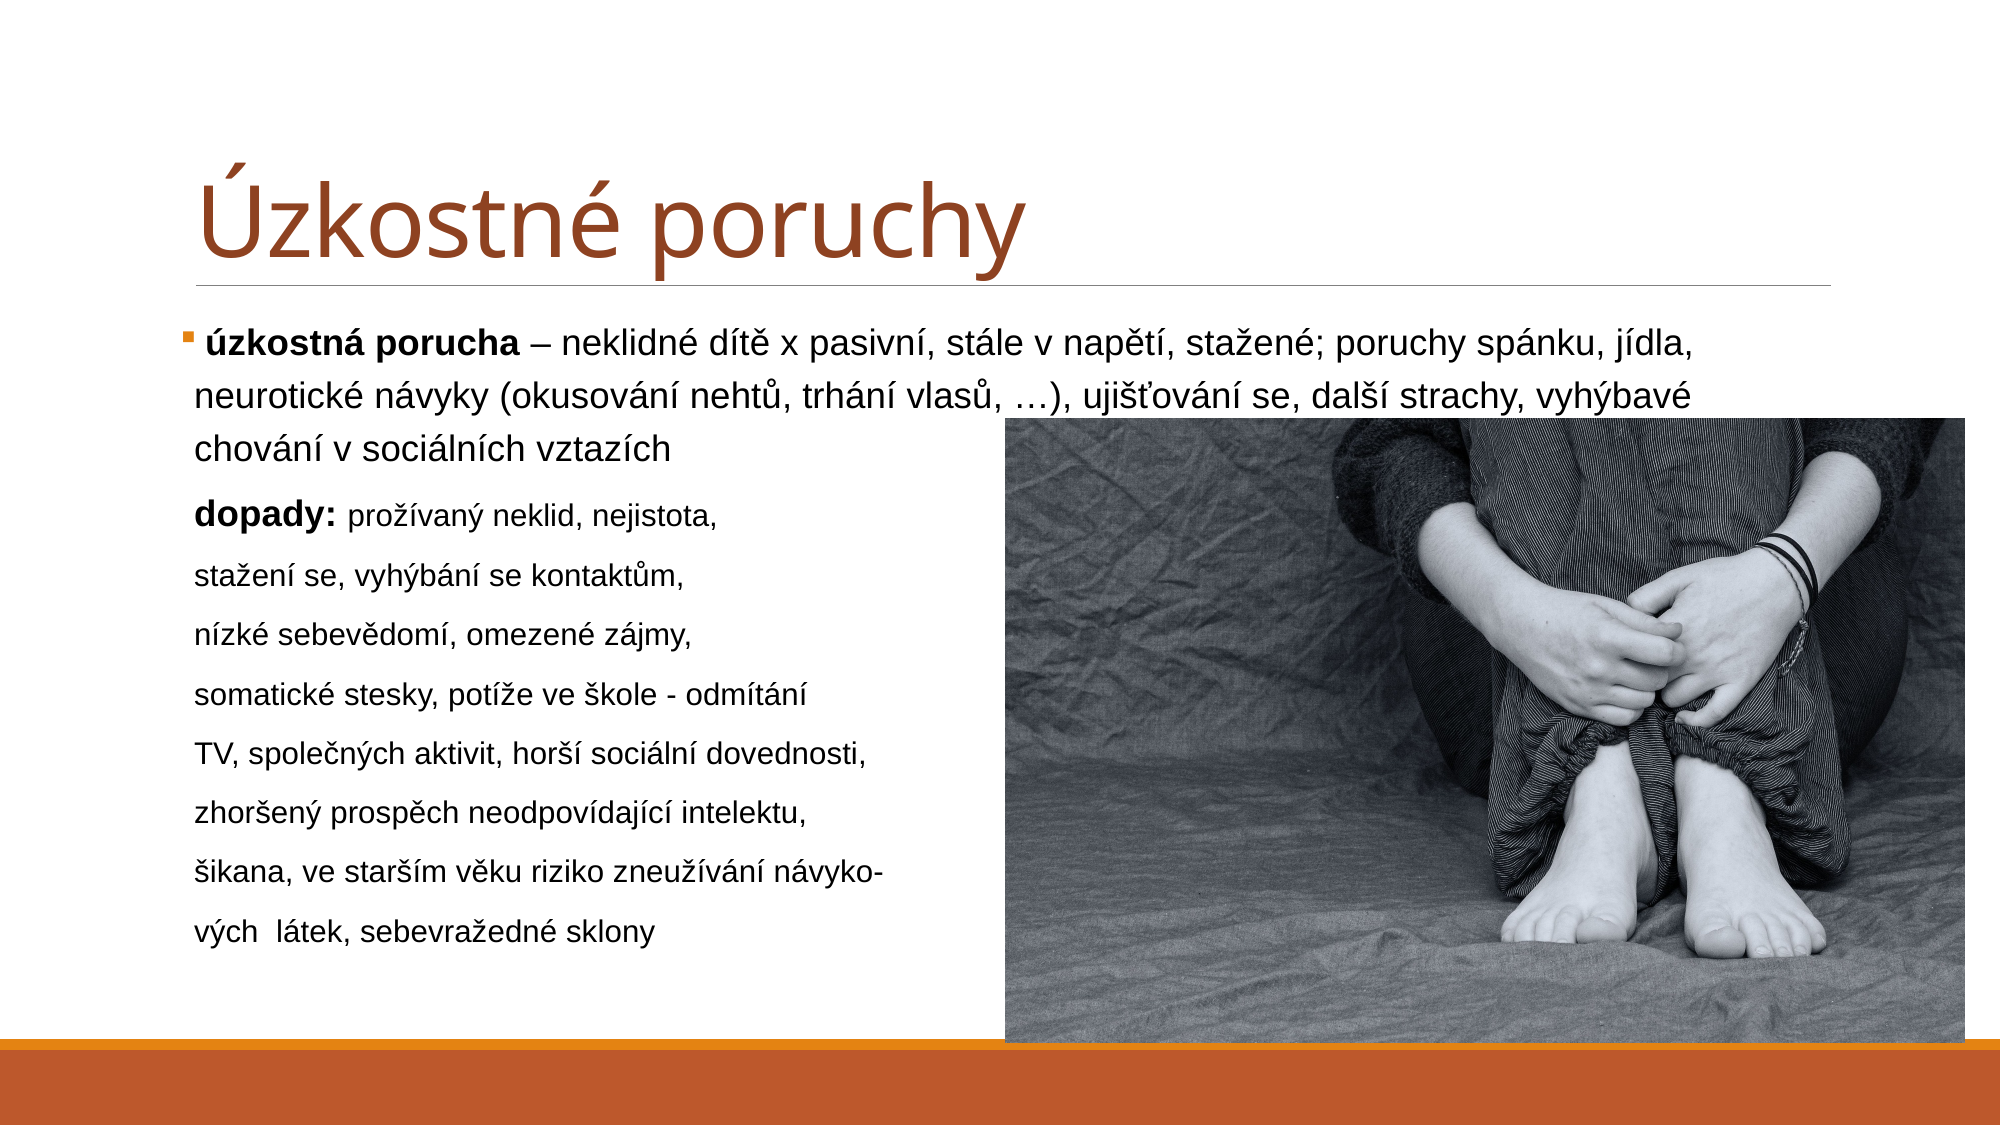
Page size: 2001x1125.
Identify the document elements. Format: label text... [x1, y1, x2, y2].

title Úzkostné poruchy [180, 47, 1830, 285]
picture [1004, 418, 1966, 1044]
list úzkostná porucha – neklidné dítě x pasivní, stále v napětí, stažené; poruchy spánku, jídla, neurotické návyky (okusování nehtů, trhání vlasů, …), ujišťování se, další strachy, vyhýbavé chování v sociálních vztazích dopady: prožívaný neklid, nejistota, stažení se, vyhýbání se kontaktům, nízké sebevědomí, omezené zájmy, somatické stesky, potíže ve škole - odmítání TV, společných aktivit, horší sociální dovednosti, zhoršený prospěch neodpovídající intelektu, šikana, ve starším věku riziko zneužívání návyko- vých látek, sebevražedné sklony [180, 302, 1830, 963]
